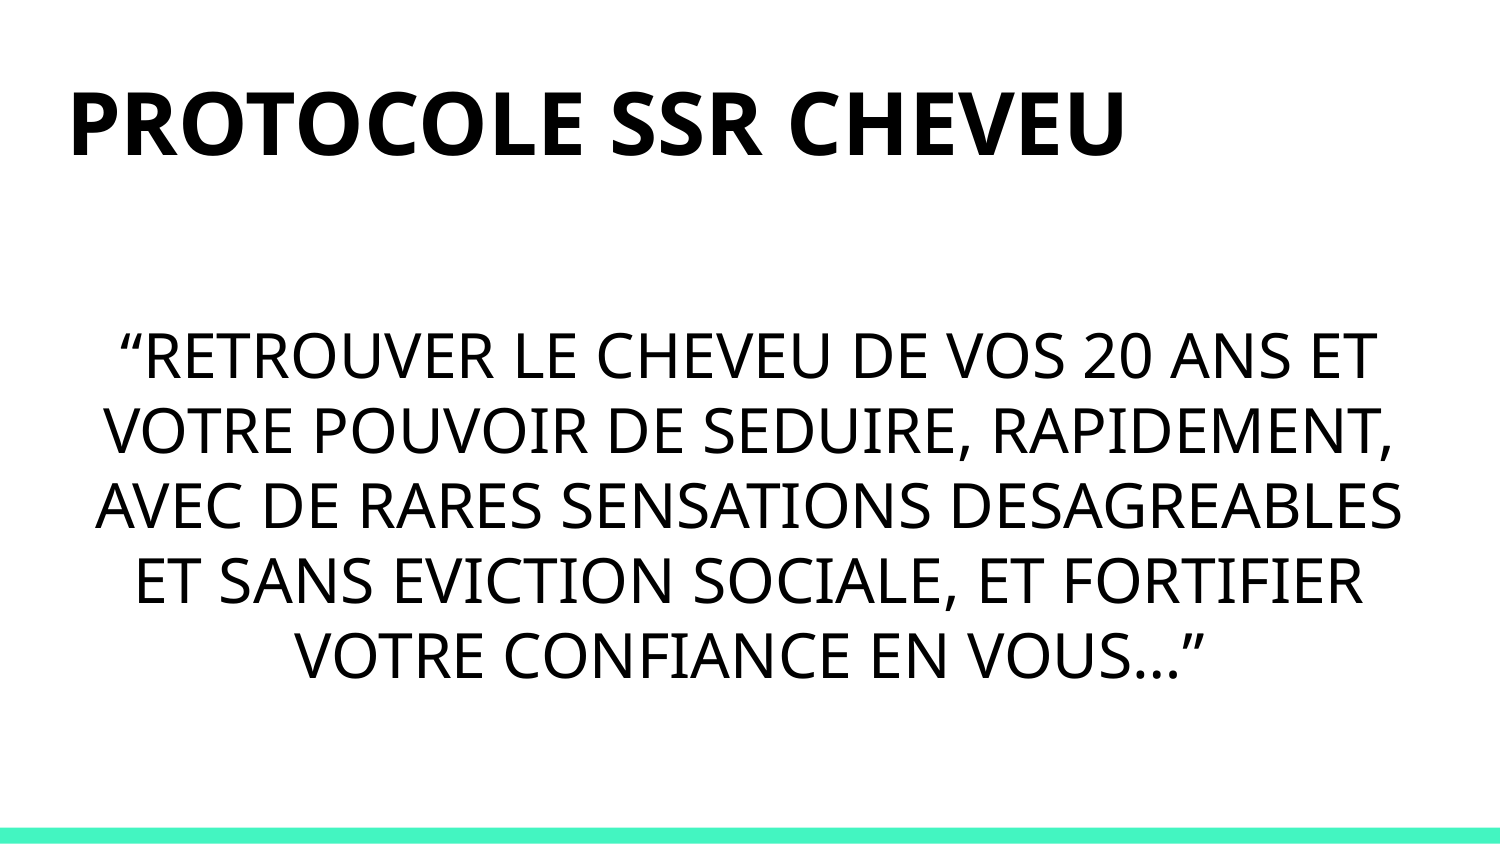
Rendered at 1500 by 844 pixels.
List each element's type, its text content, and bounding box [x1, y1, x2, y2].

title PROTOCOLE SSR CHEVEU [51, 51, 1449, 189]
list “RETROUVER LE CHEVEU DE VOS 20 ANS ET VOTRE POUVOIR DE SEDUIRE, RAPIDEMENT, AVEC DE RARES SENSATIONS DESAGREABLES ET SANS EVICTION SOCIALE, ET FORTIFIER VOTRE CONFIANCE EN VOUS…” [51, 200, 1449, 752]
